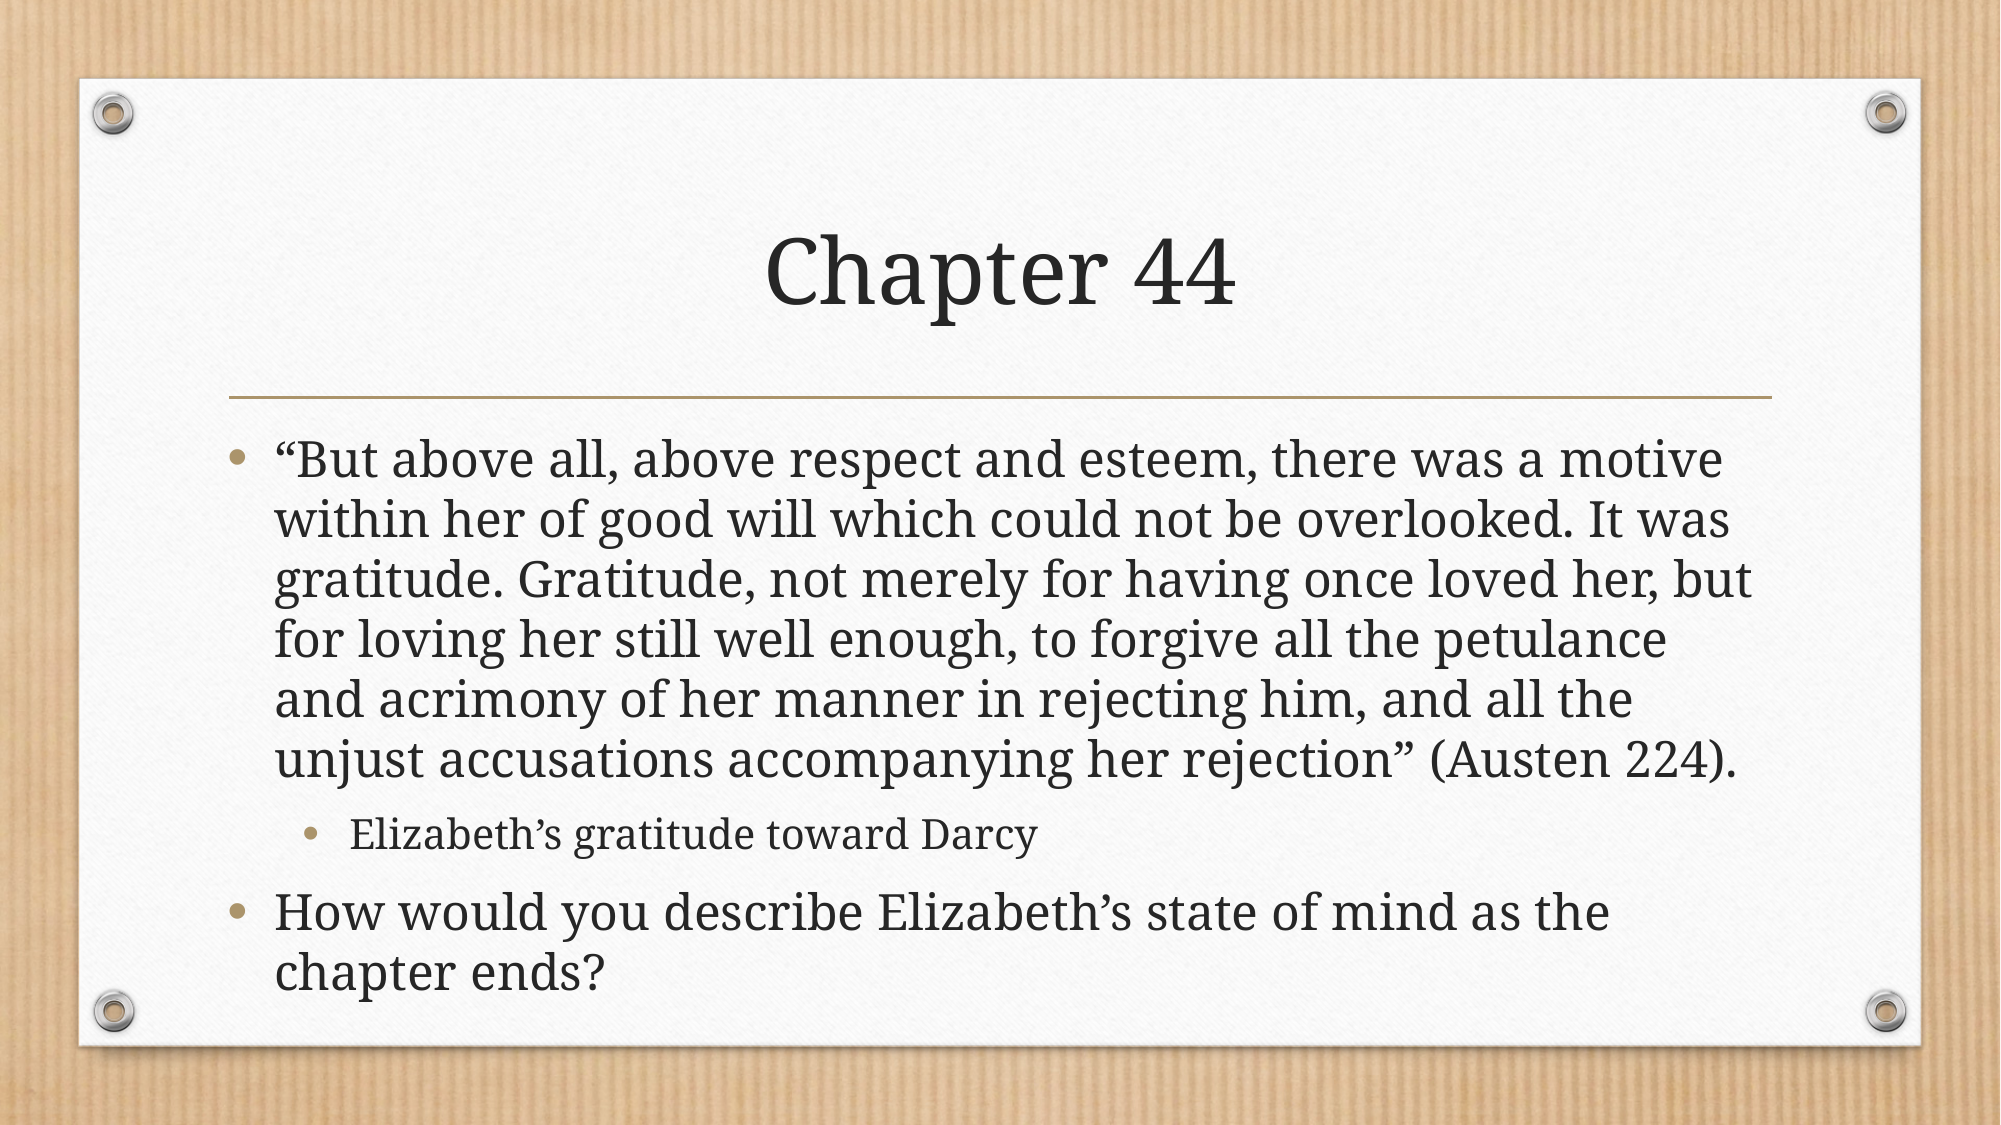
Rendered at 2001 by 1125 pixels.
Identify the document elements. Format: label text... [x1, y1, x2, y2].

list “But above all, above respect and esteem, there was a motive within her of good will which could not be overlooked. It was gratitude. Gratitude, not merely for having once loved her, but for loving her still well enough, to forgive all the petulance and acrimony of her manner in rejecting him, and all the unjust accusations accompanying her rejection” (Austen 224). Elizabeth’s gratitude toward Darcy How would you describe Elizabeth’s state of mind as the chapter ends? [212, 419, 1788, 964]
title Chapter 44 [212, 161, 1788, 375]
picture [0, 0, 2001, 1125]
